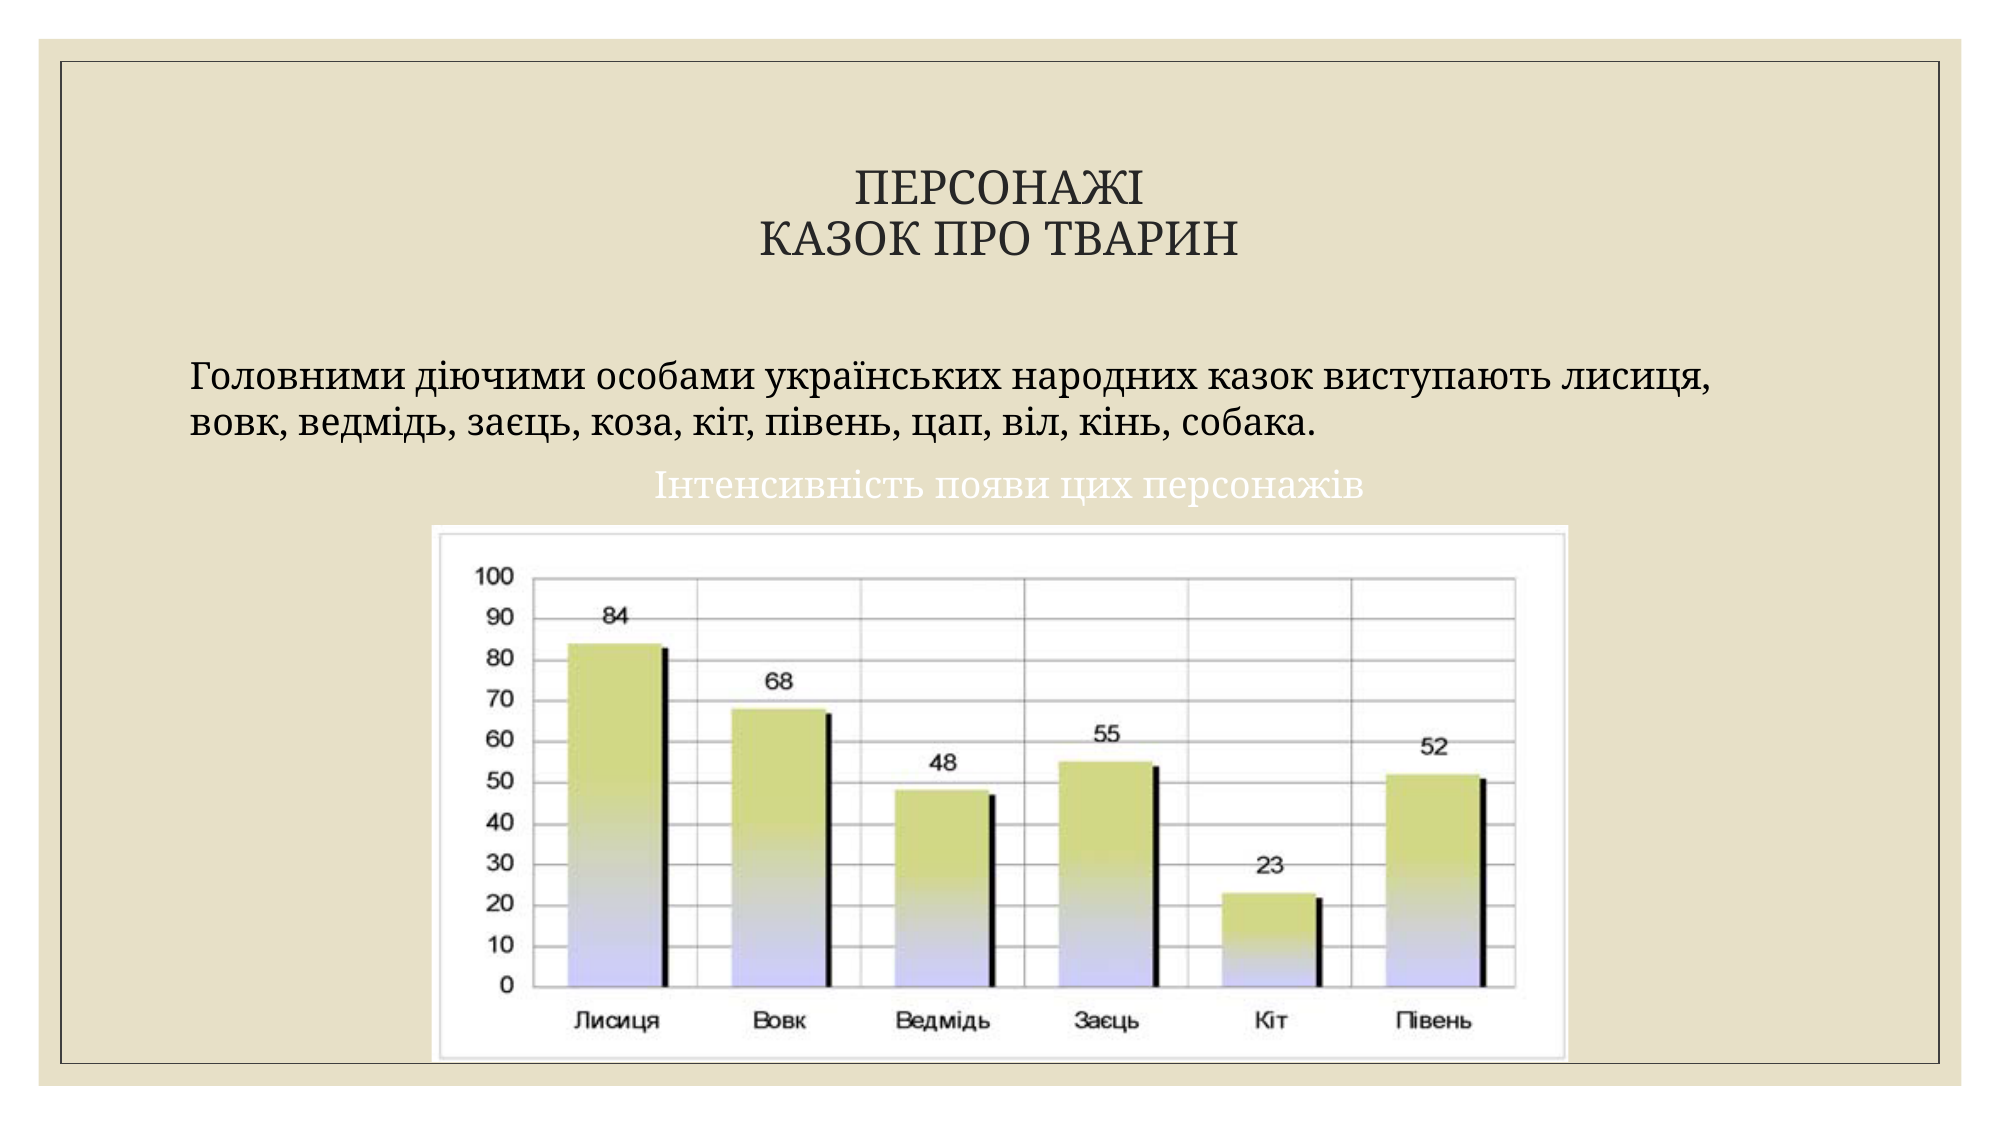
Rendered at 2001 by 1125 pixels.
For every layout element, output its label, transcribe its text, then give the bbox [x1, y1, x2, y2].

list Головними діючими особами українських народних казок виступають лисиця, вовк, ведмідь, заєць, коза, кіт, півень, цап, віл, кінь, собака. Інтенсивність появи цих персонажів [174, 345, 1825, 990]
title ПЕРСОНАЖІ КАЗОК ПРО ТВАРИН [174, 105, 1825, 331]
picture [431, 525, 1569, 1063]
